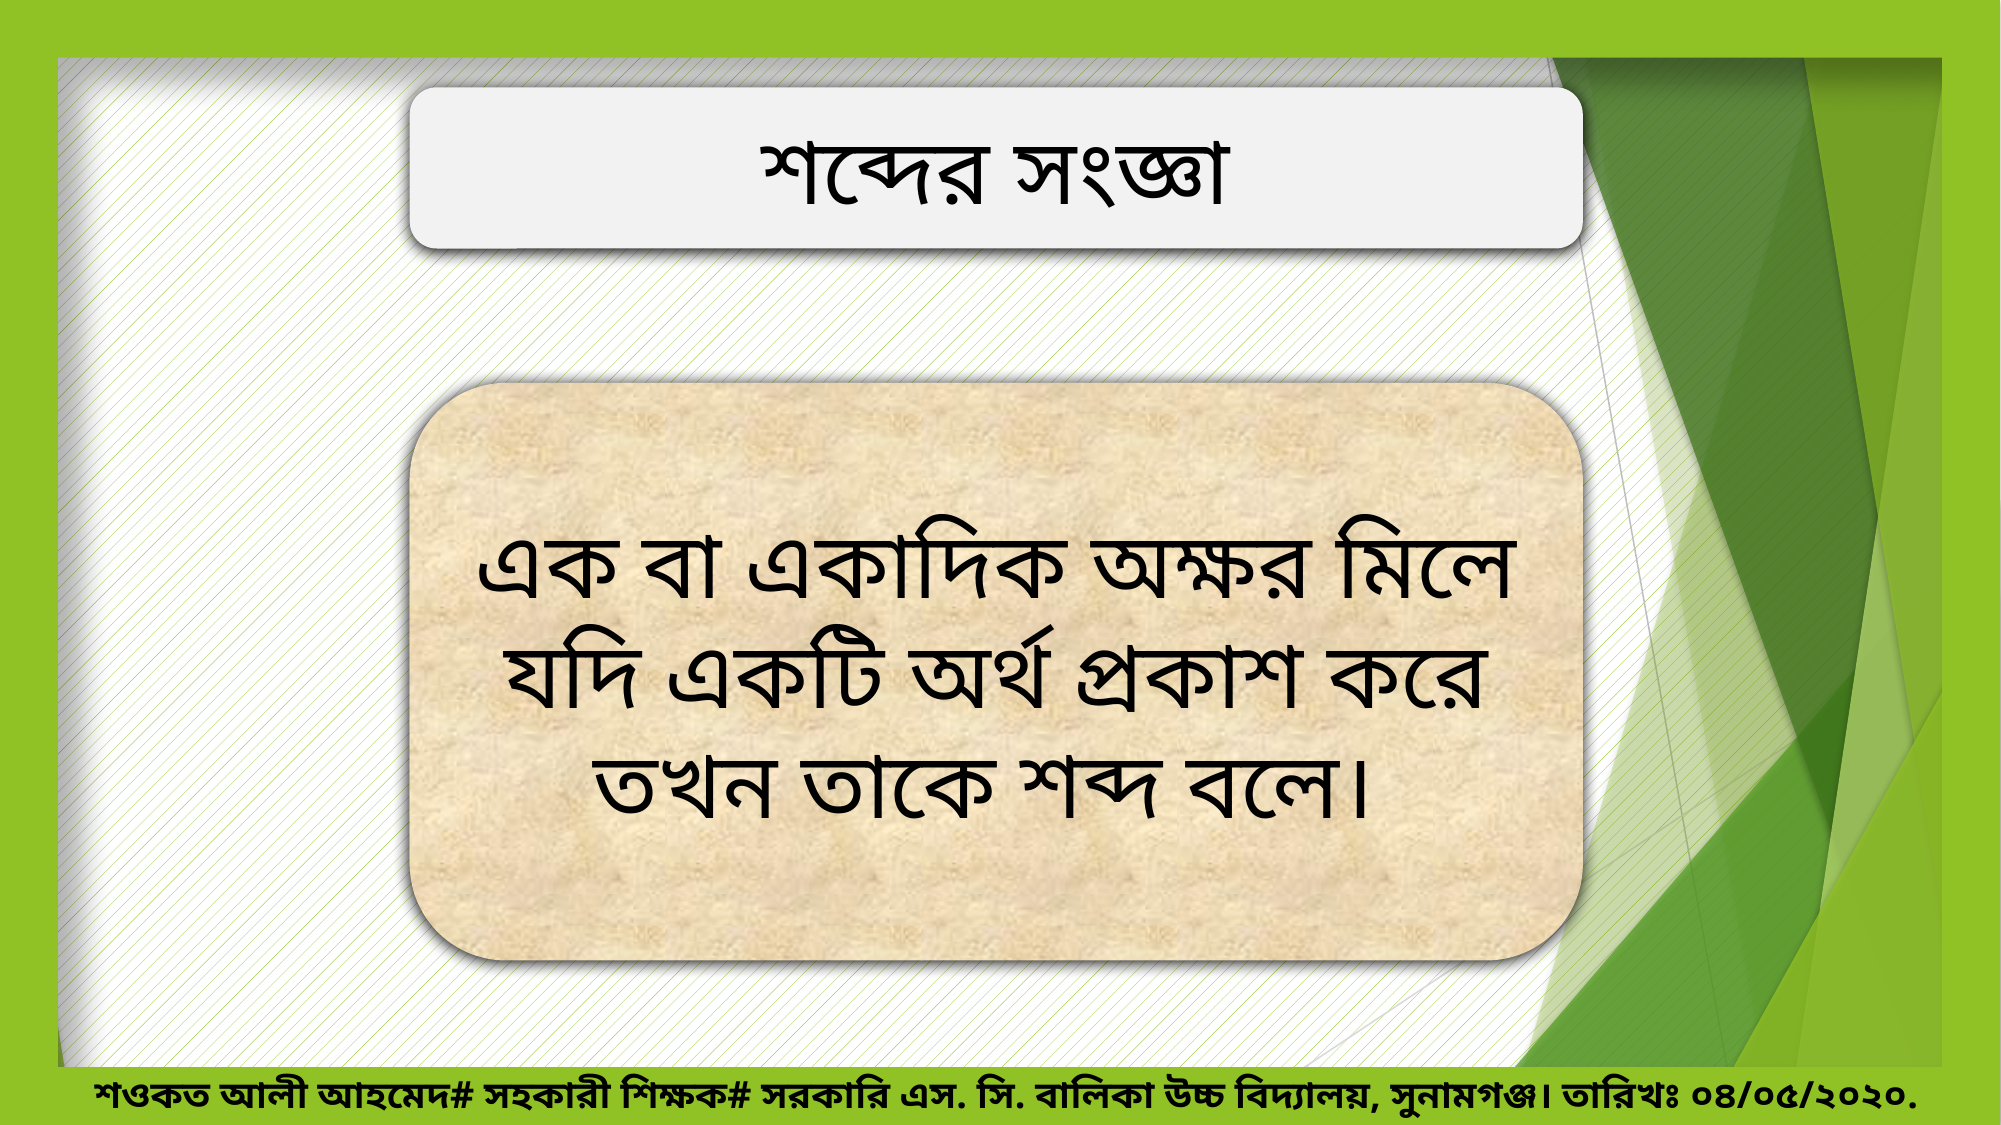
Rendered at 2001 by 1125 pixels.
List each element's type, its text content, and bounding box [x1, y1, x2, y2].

text_box এক বা একাদিক অক্ষর মিলে যদি একটি অর্থ প্রকাশ করে তখন তাকে শব্দ বলে। [408, 381, 1585, 963]
text_box শব্দের সংজ্ঞা [408, 85, 1585, 251]
text_box [0, 0, 2000, 1125]
text_box শওকত আলী আহমেদ# সহকারী শিক্ষক# সরকারি এস. সি. বালিকা উচ্চ বিদ্যালয়, সুনামগঞ্জ। তারিখঃ ০৪/০৫/২০২০. [58, 1063, 1955, 1124]
